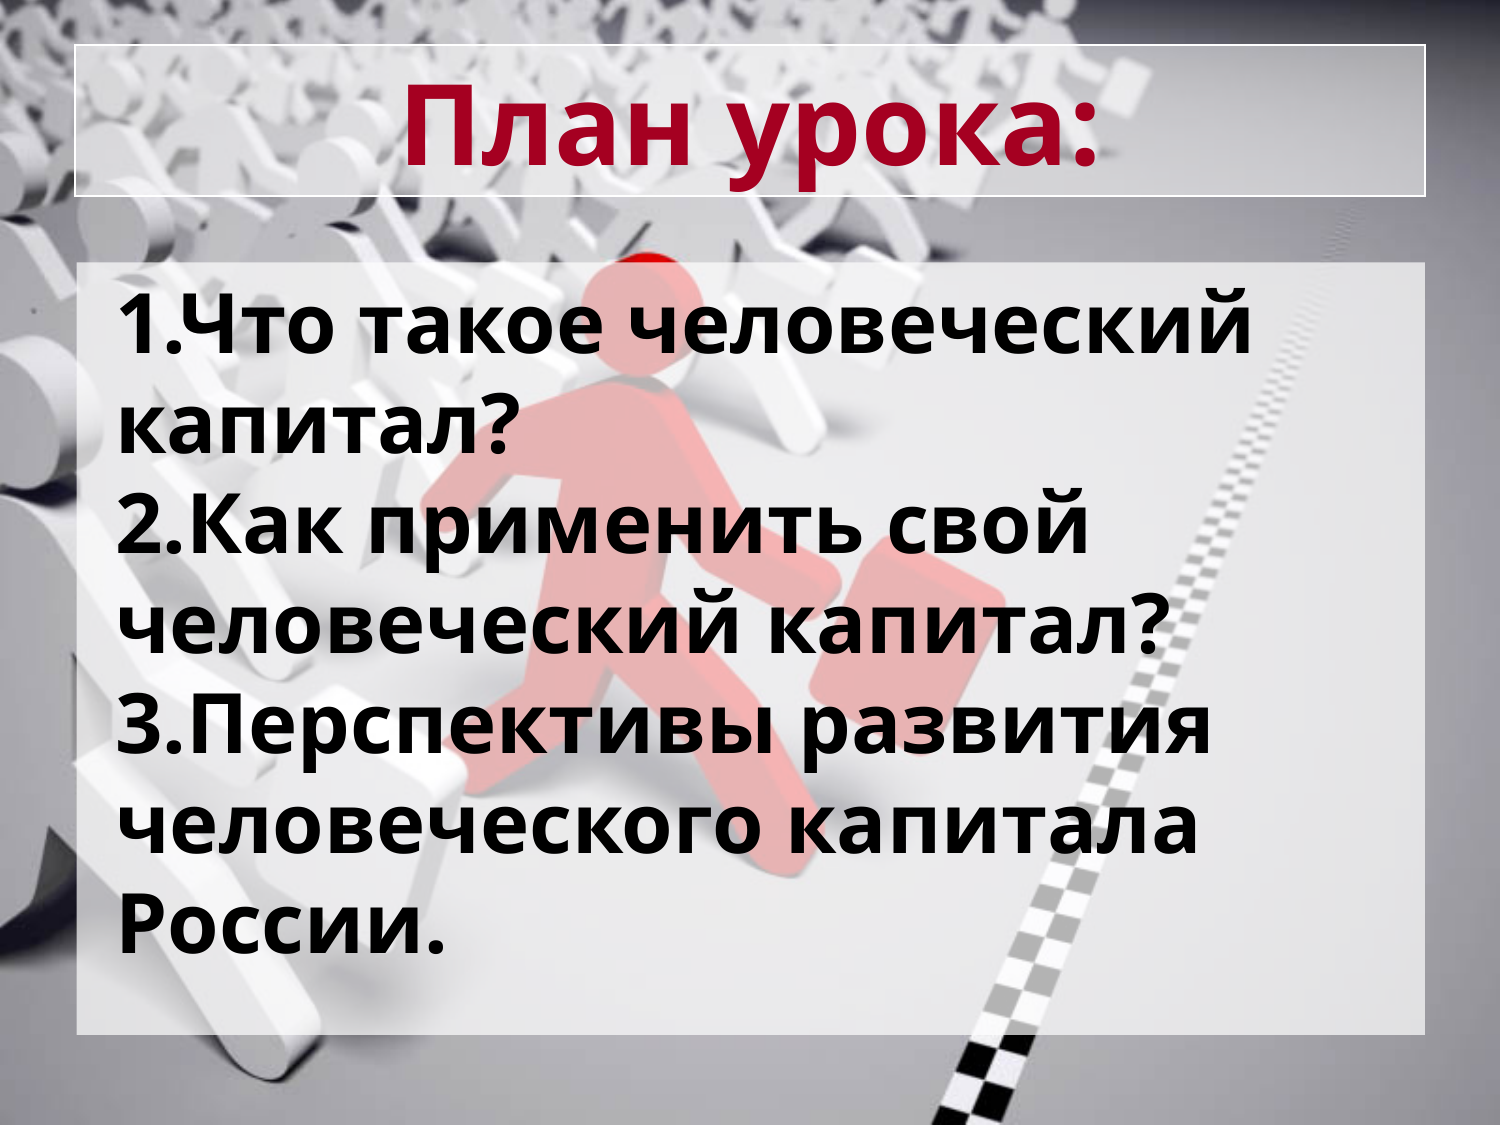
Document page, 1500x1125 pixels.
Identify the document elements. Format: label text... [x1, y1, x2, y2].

list 1.Что такое человеческий капитал? 2.Как применить свой человеческий капитал? 3.Перспективы развития человеческого капитала России. [76, 262, 1426, 1036]
title План урока: [74, 44, 1426, 197]
picture [0, 0, 1500, 1125]
